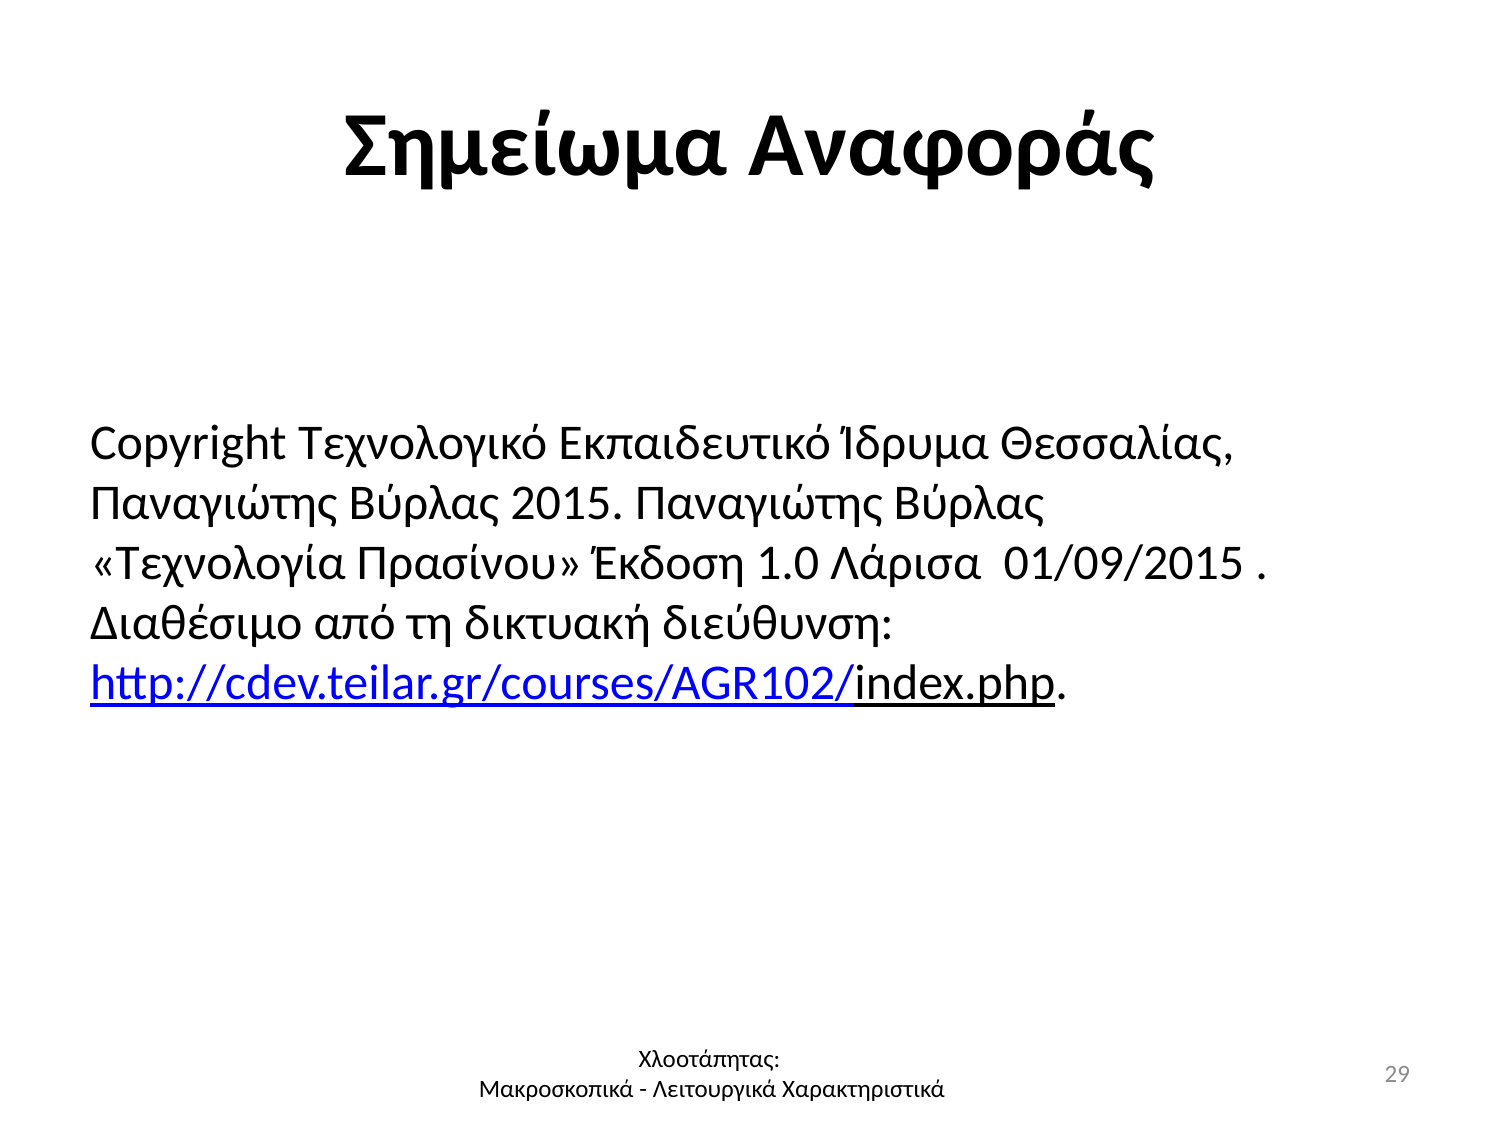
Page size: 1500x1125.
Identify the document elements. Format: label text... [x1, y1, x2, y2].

slide_number 29 [1074, 1042, 1425, 1103]
title Σημείωμα Αναφοράς [75, 45, 1425, 233]
list Copyright Τεχνολογικό Εκπαιδευτικό Ίδρυμα Θεσσαλίας, Παναγιώτης Βύρλας 2015. Παναγιώτης Βύρλας «Τεχνολογία Πρασίνου» Έκδοση 1.0 Λάρισα 01/09/2015 . Διαθέσιμο από τη δικτυακή διεύθυνση: http://cdev.teilar.gr/courses/AGR102/index.php. [75, 262, 1425, 1005]
